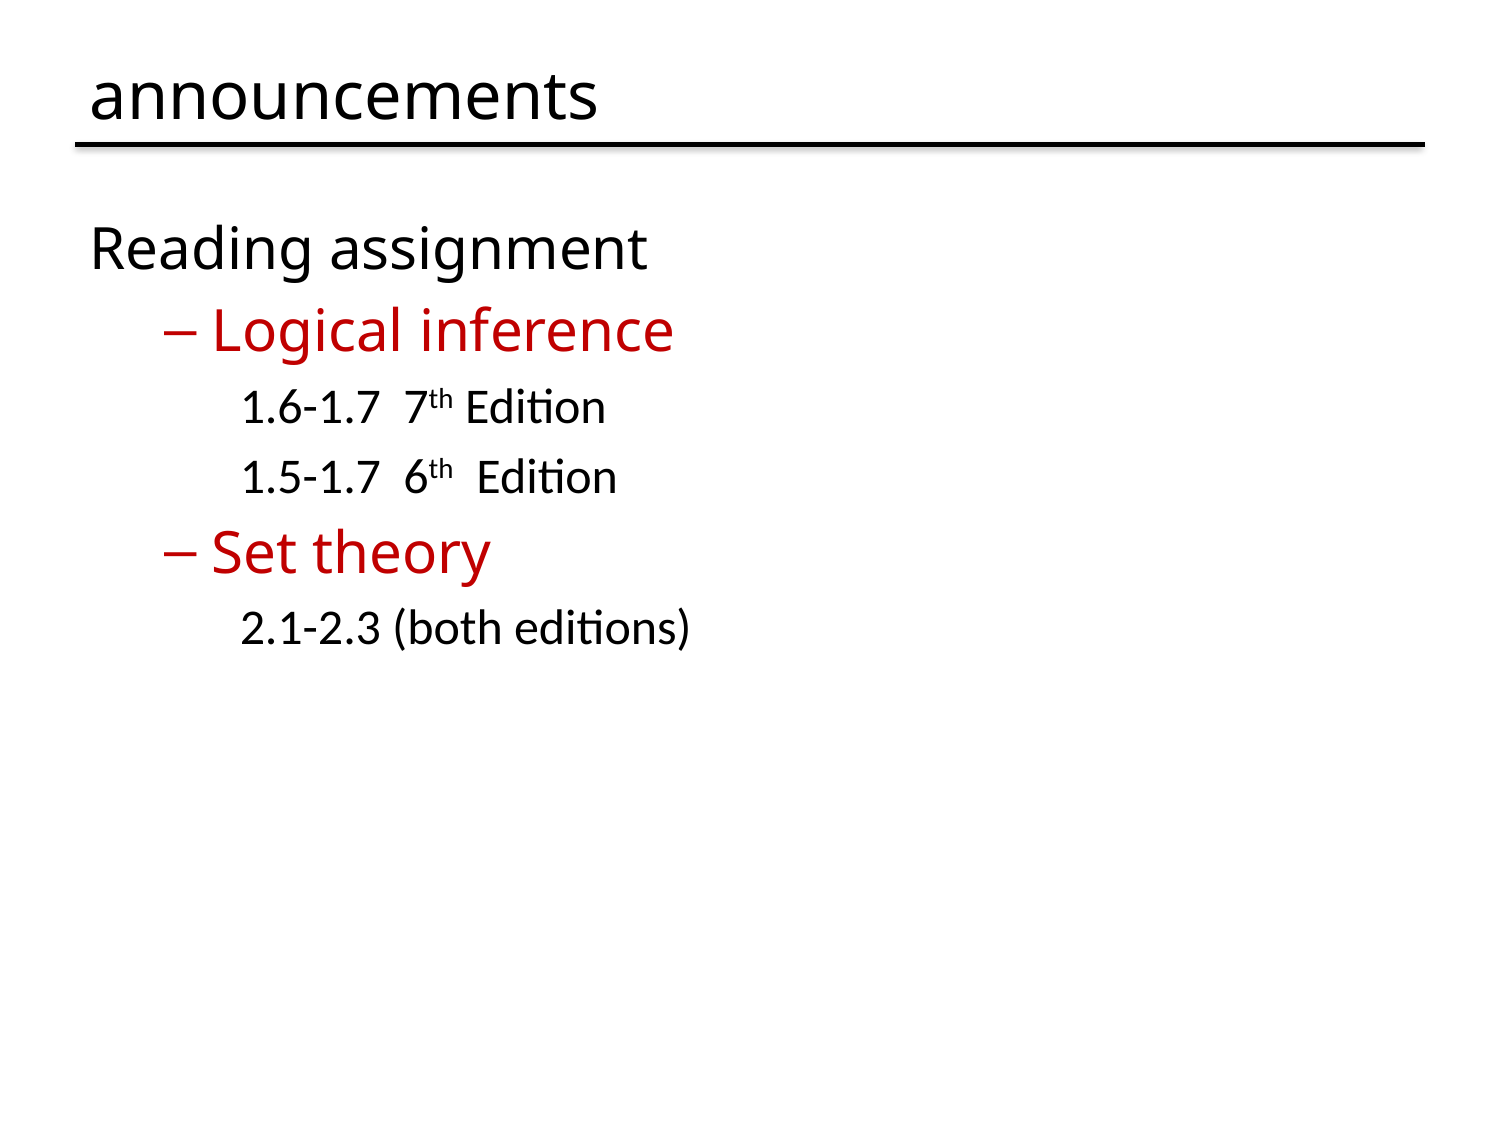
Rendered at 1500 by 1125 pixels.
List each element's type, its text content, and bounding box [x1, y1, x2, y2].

title announcements [75, 45, 1425, 145]
list Reading assignment Logical inference 1.6-1.7 7th Edition 1.5-1.7 6th Edition Set theory 2.1-2.3 (both editions) [75, 204, 1425, 902]
